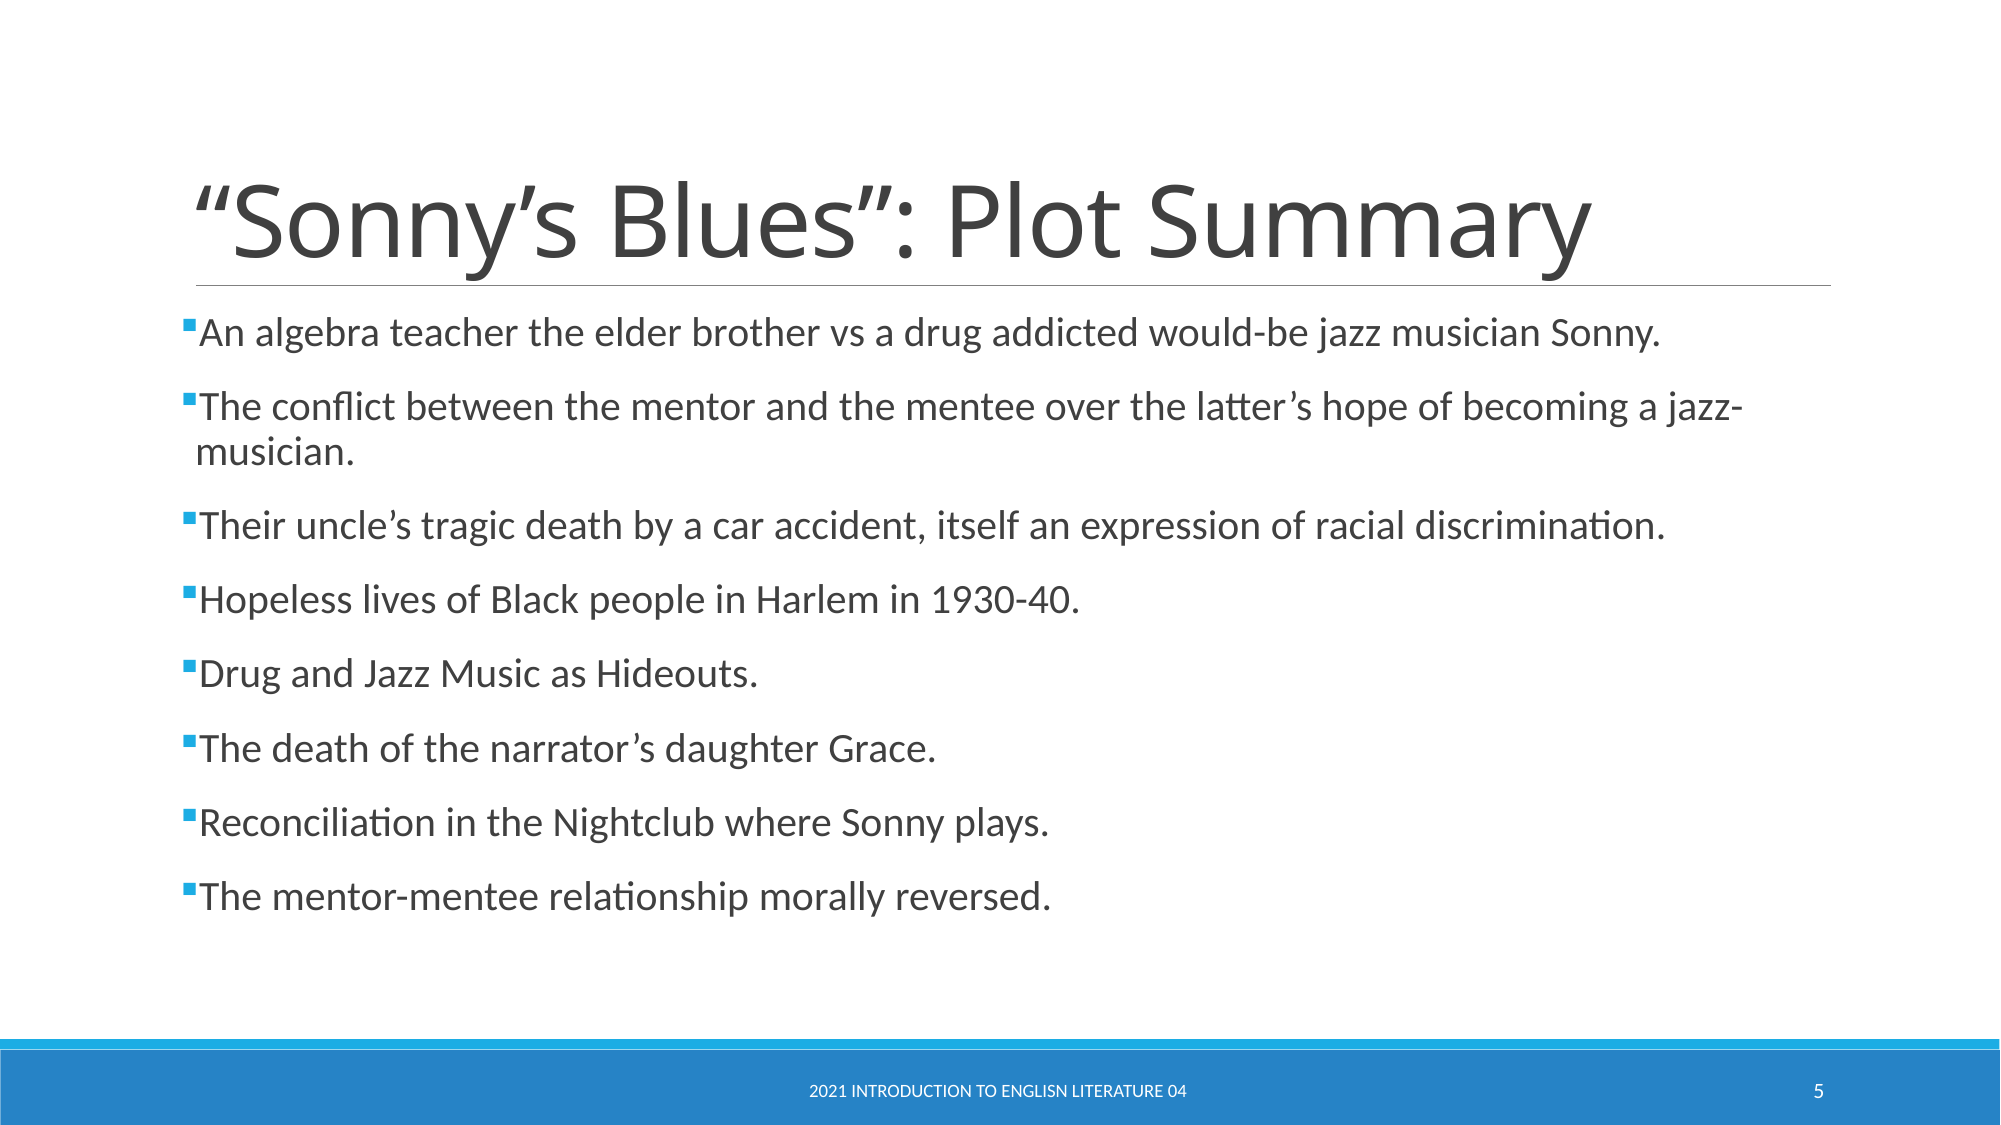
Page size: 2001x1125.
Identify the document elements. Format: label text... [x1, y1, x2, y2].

title “Sonny’s Blues”: Plot Summary [180, 47, 1830, 285]
list An algebra teacher the elder brother vs a drug addicted would-be jazz musician Sonny. The conflict between the mentor and the mentee over the latter’s hope of becoming a jazz-musician. Their uncle’s tragic death by a car accident, itself an expression of racial discrimination. Hopeless lives of Black people in Harlem in 1930-40. Drug and Jazz Music as Hideouts. The death of the narrator’s daughter Grace. Reconciliation in the Nightclub where Sonny plays. The mentor-mentee relationship morally reversed. [180, 302, 1830, 963]
footer 2021 Introduction to Englisn Literature 04 [604, 1059, 1396, 1120]
slide_number 5 [1624, 1059, 1840, 1120]
